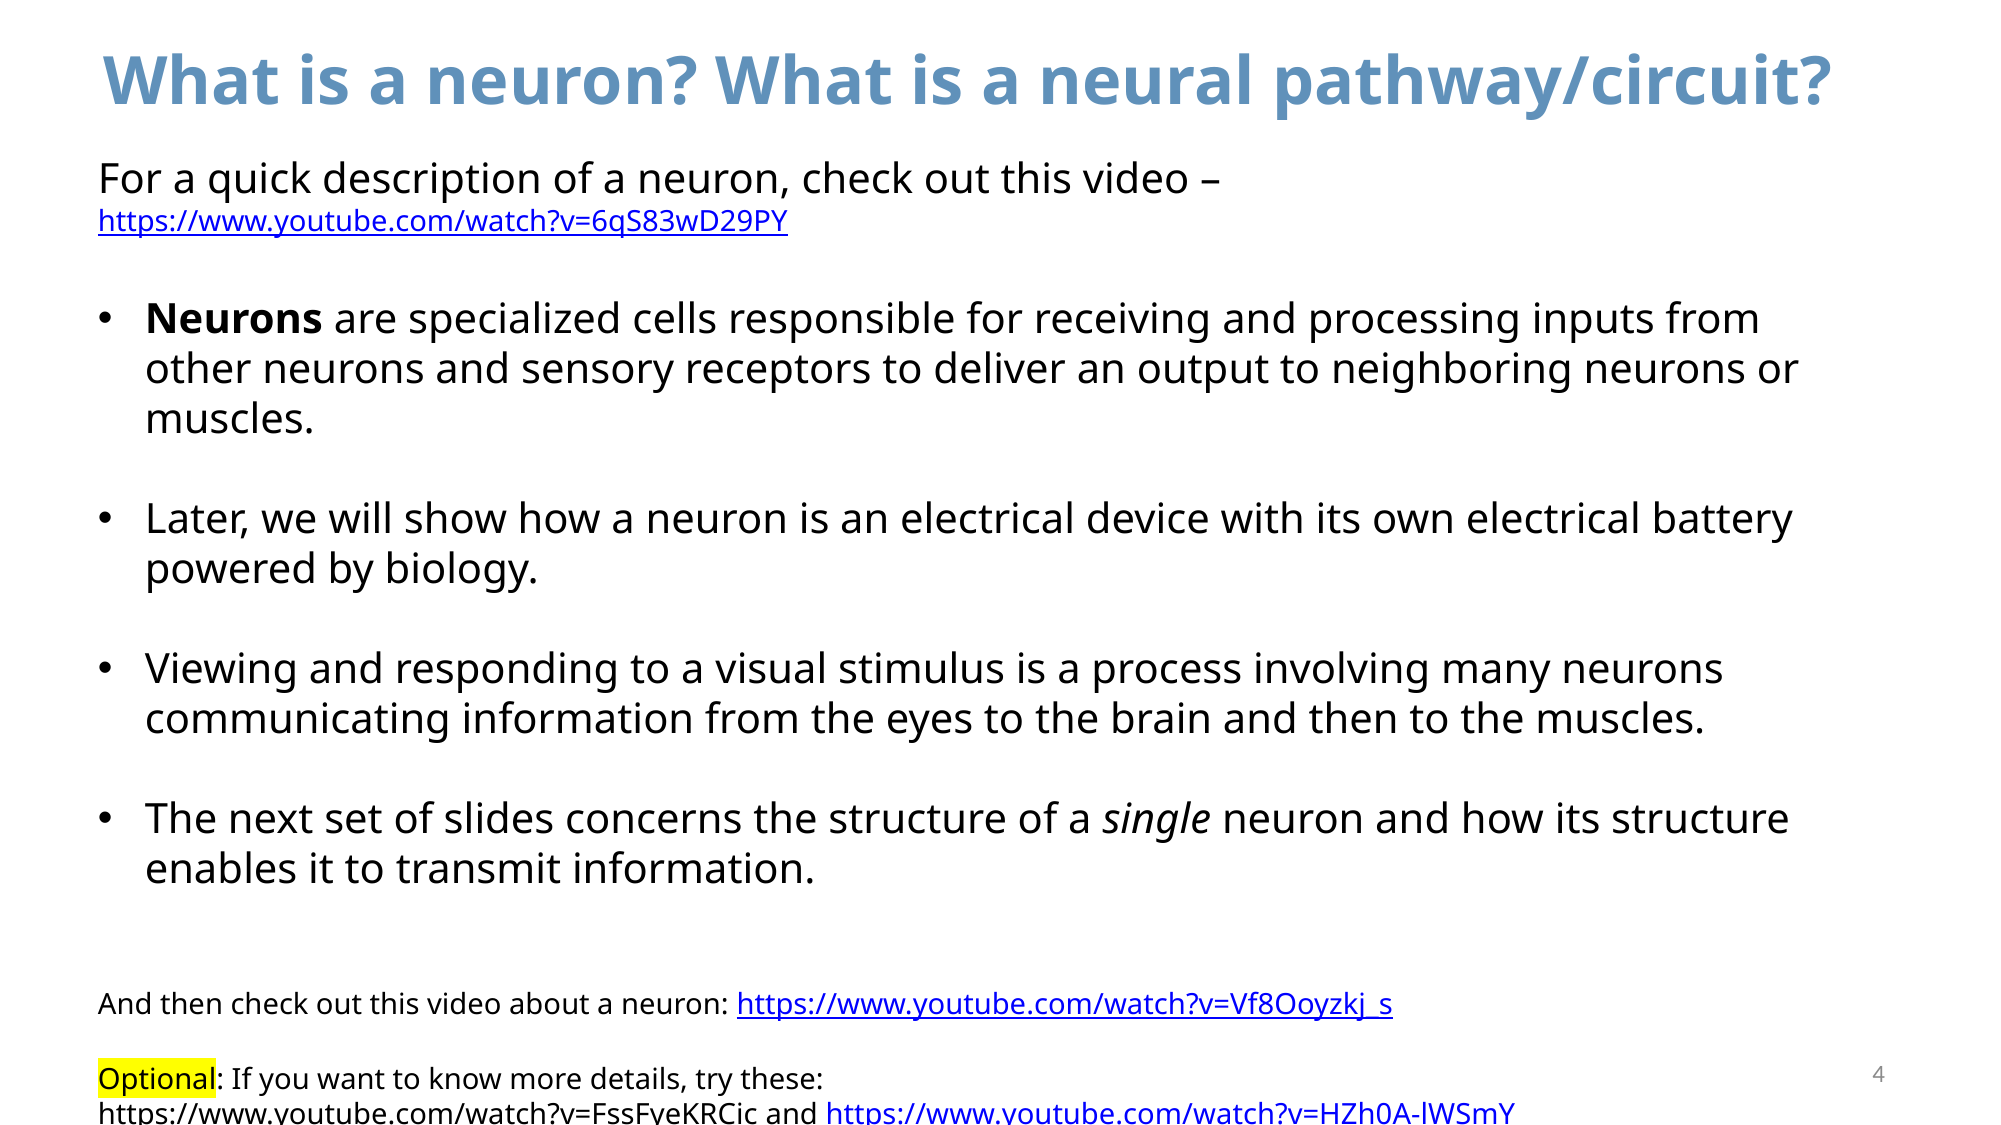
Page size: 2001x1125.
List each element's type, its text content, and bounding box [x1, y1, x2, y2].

title What is a neuron? What is a neural pathway/circuit? [83, 5, 1947, 145]
text_box For a quick description of a neuron, check out this video – https://www.youtube.com/watch?v=6qS83wD29PY Neurons are specialized cells responsible for receiving and processing inputs from other neurons and sensory receptors to deliver an output to neighboring neurons or muscles. Later, we will show how a neuron is an electrical device with its own electrical battery powered by biology. Viewing and responding to a visual stimulus is a process involving many neurons communicating information from the eyes to the brain and then to the muscles. The next set of slides concerns the structure of a single neuron and how its structure enables it to transmit information. And then check out this video about a neuron: https://www.youtube.com/watch?v=Vf8Ooyzkj_s Optional: If you want to know more details, try these: https://www.youtube.com/watch?v=FssFyeKRCic and https://www.youtube.com/watch?v=HZh0A-lWSmY [83, 144, 1832, 1125]
slide_number 4 [1433, 1042, 1900, 1103]
